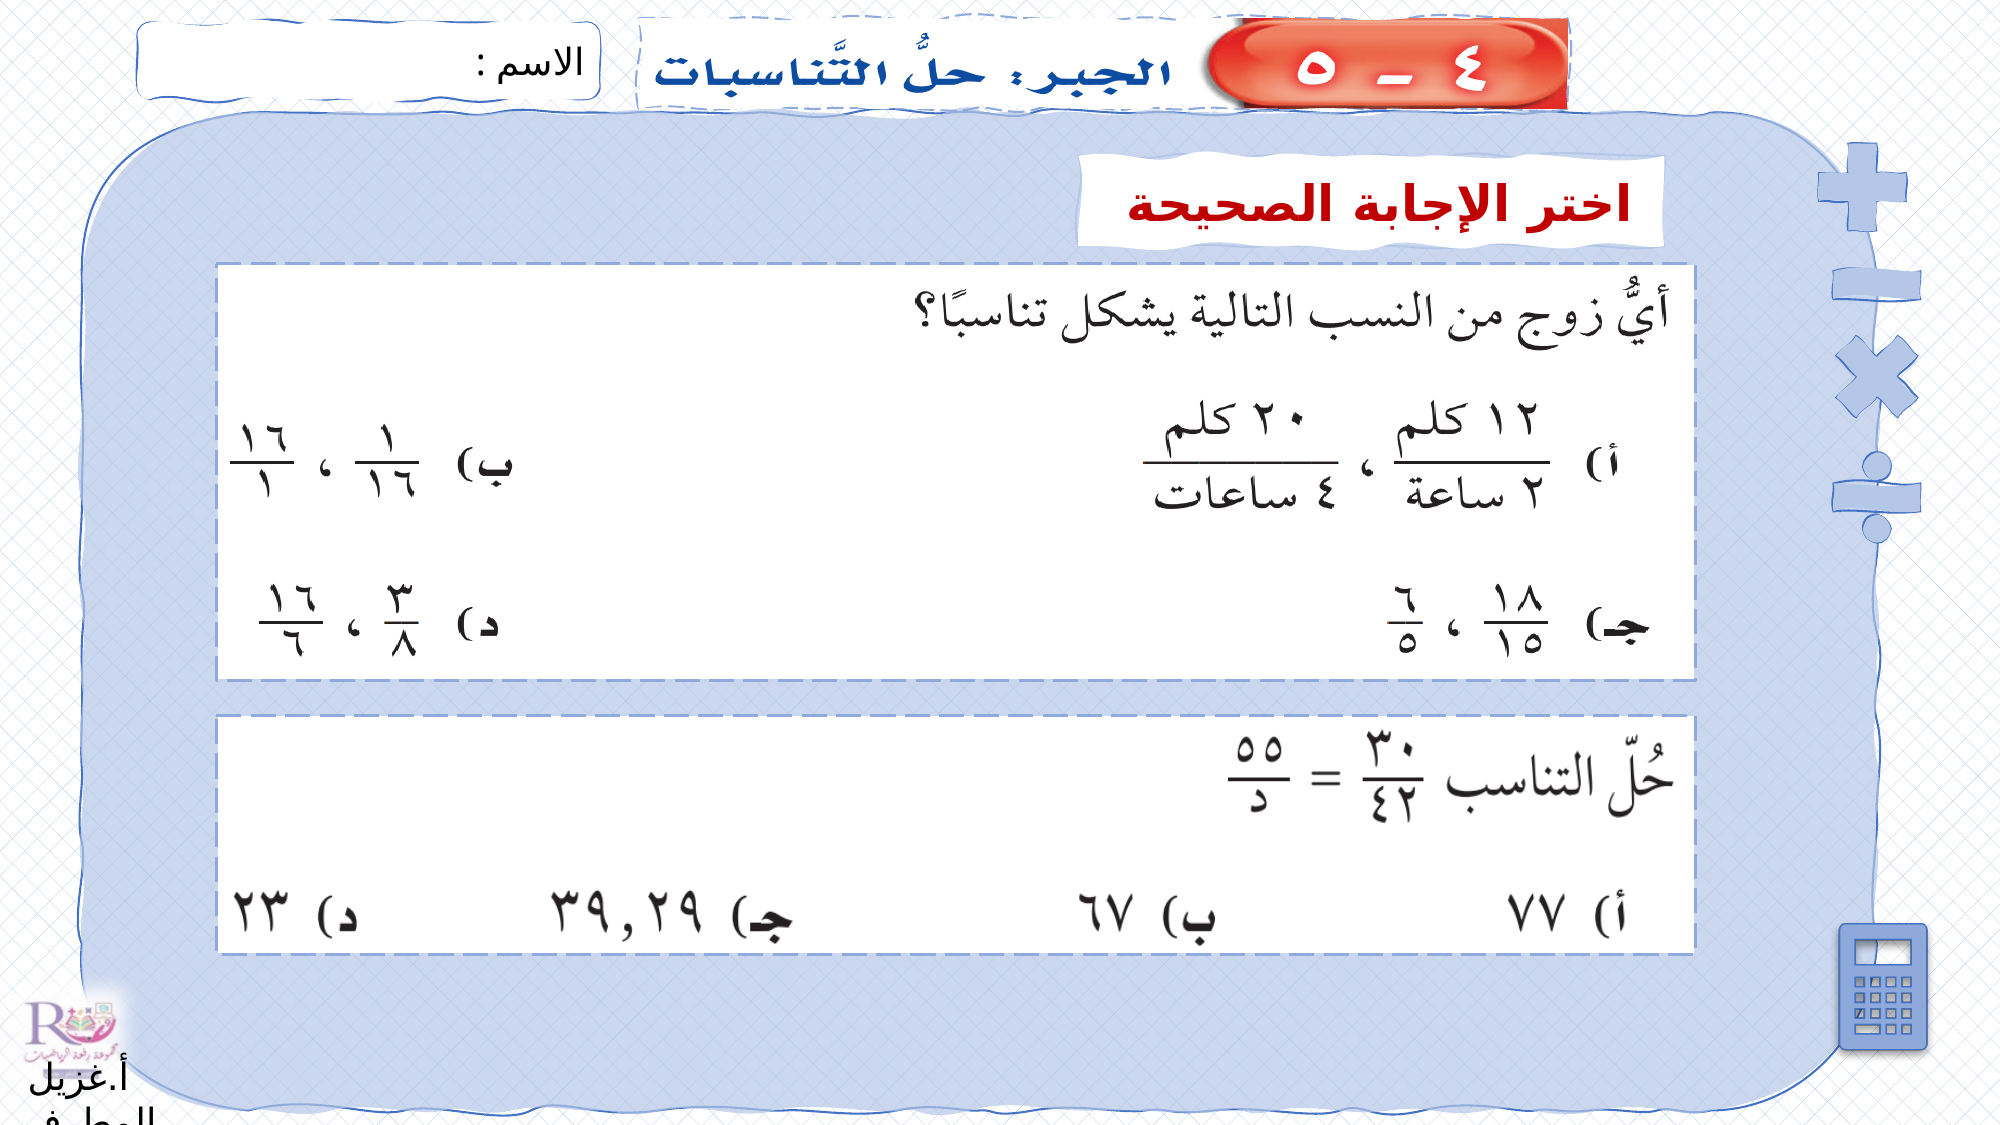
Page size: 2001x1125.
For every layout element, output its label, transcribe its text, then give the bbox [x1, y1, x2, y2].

picture [29, 999, 114, 1071]
picture [638, 18, 1568, 109]
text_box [217, 716, 1695, 953]
text_box اختر الإجابة الصحيحة [1074, 151, 1666, 251]
picture [1807, 911, 1958, 1062]
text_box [217, 265, 1695, 679]
